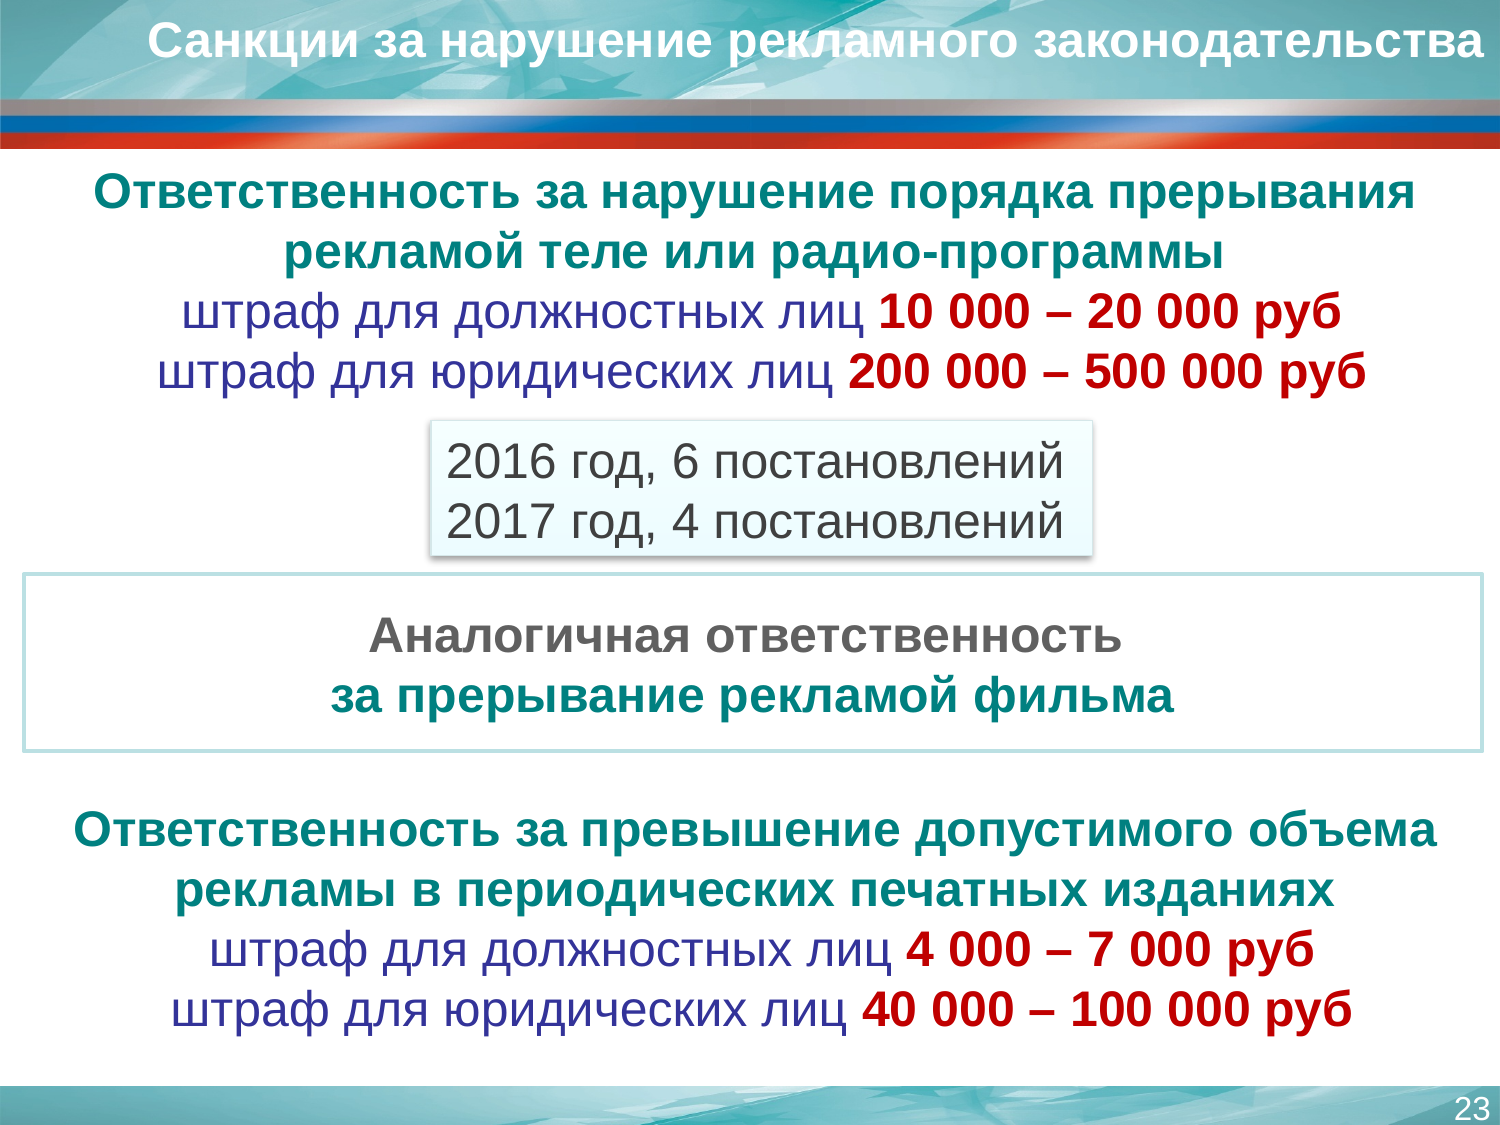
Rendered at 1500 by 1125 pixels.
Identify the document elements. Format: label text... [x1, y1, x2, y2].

slide_number 23 [1155, 1079, 1500, 1125]
text_box Ответственность за превышение допустимого объема рекламы в периодических печатных изданиях штраф для должностных лиц 4 000 – 7 000 руб штраф для юридических лиц 40 000 – 100 000 руб [10, 763, 1500, 1071]
text_box Санкции за нарушение рекламного законодательства [0, 0, 1500, 75]
title Ответственность за нарушение порядка прерывания рекламой теле или радио-программы штраф для должностных лиц 10 000 – 20 000 руб штраф для юридических лиц 200 000 – 500 000 руб [10, 125, 1500, 433]
text_box 2016 год, 6 постановлений 2017 год, 4 постановлений [430, 420, 1093, 556]
text_box Аналогичная ответственность за прерывание рекламой фильма [22, 572, 1484, 753]
picture [0, 75, 1500, 149]
picture [0, 1086, 1155, 1125]
